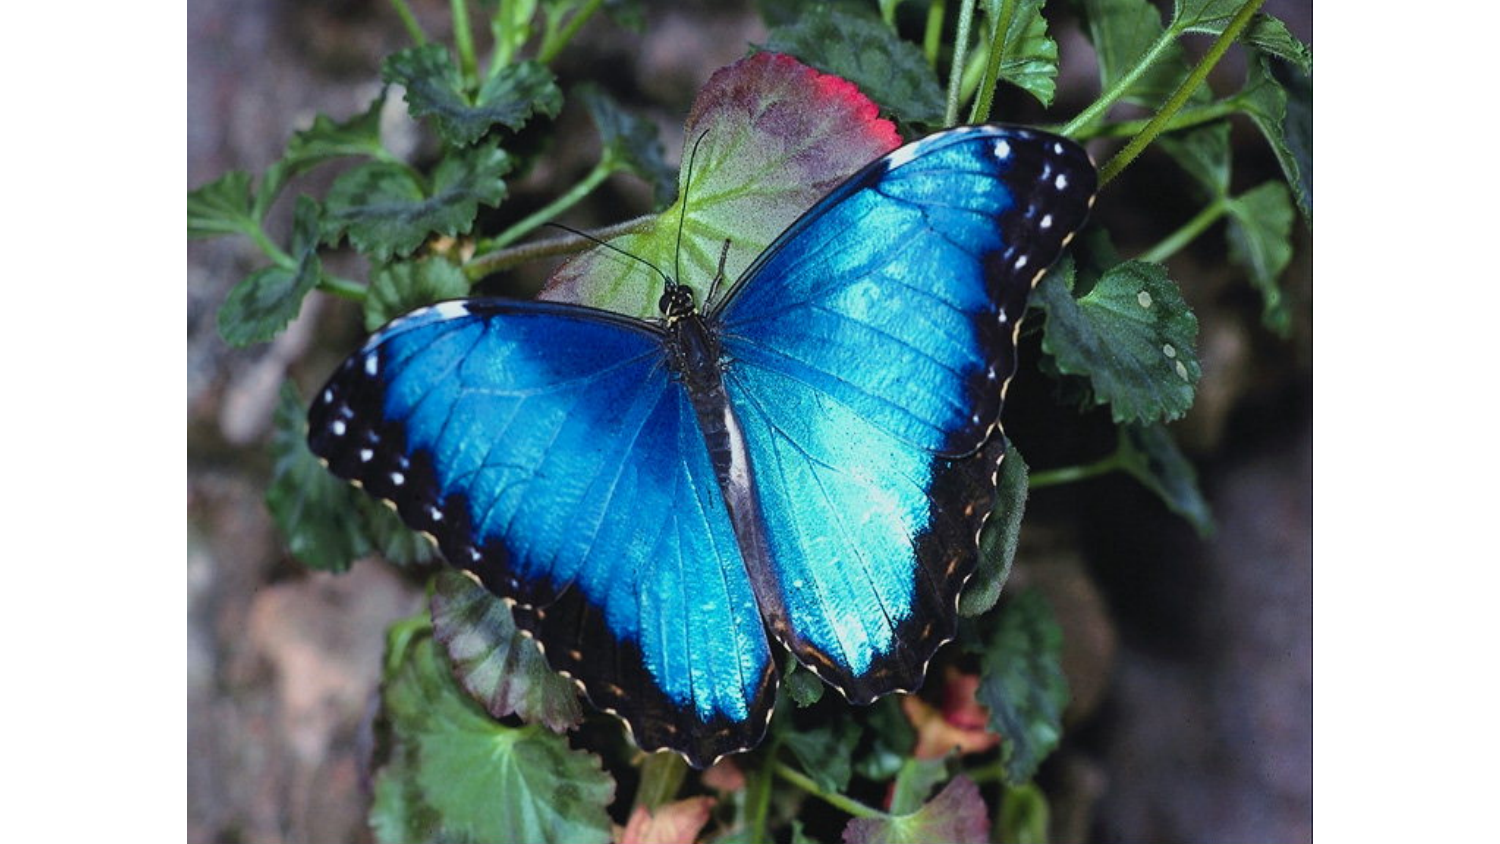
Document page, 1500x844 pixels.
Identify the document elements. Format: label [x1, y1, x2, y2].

list [187, 0, 1313, 844]
